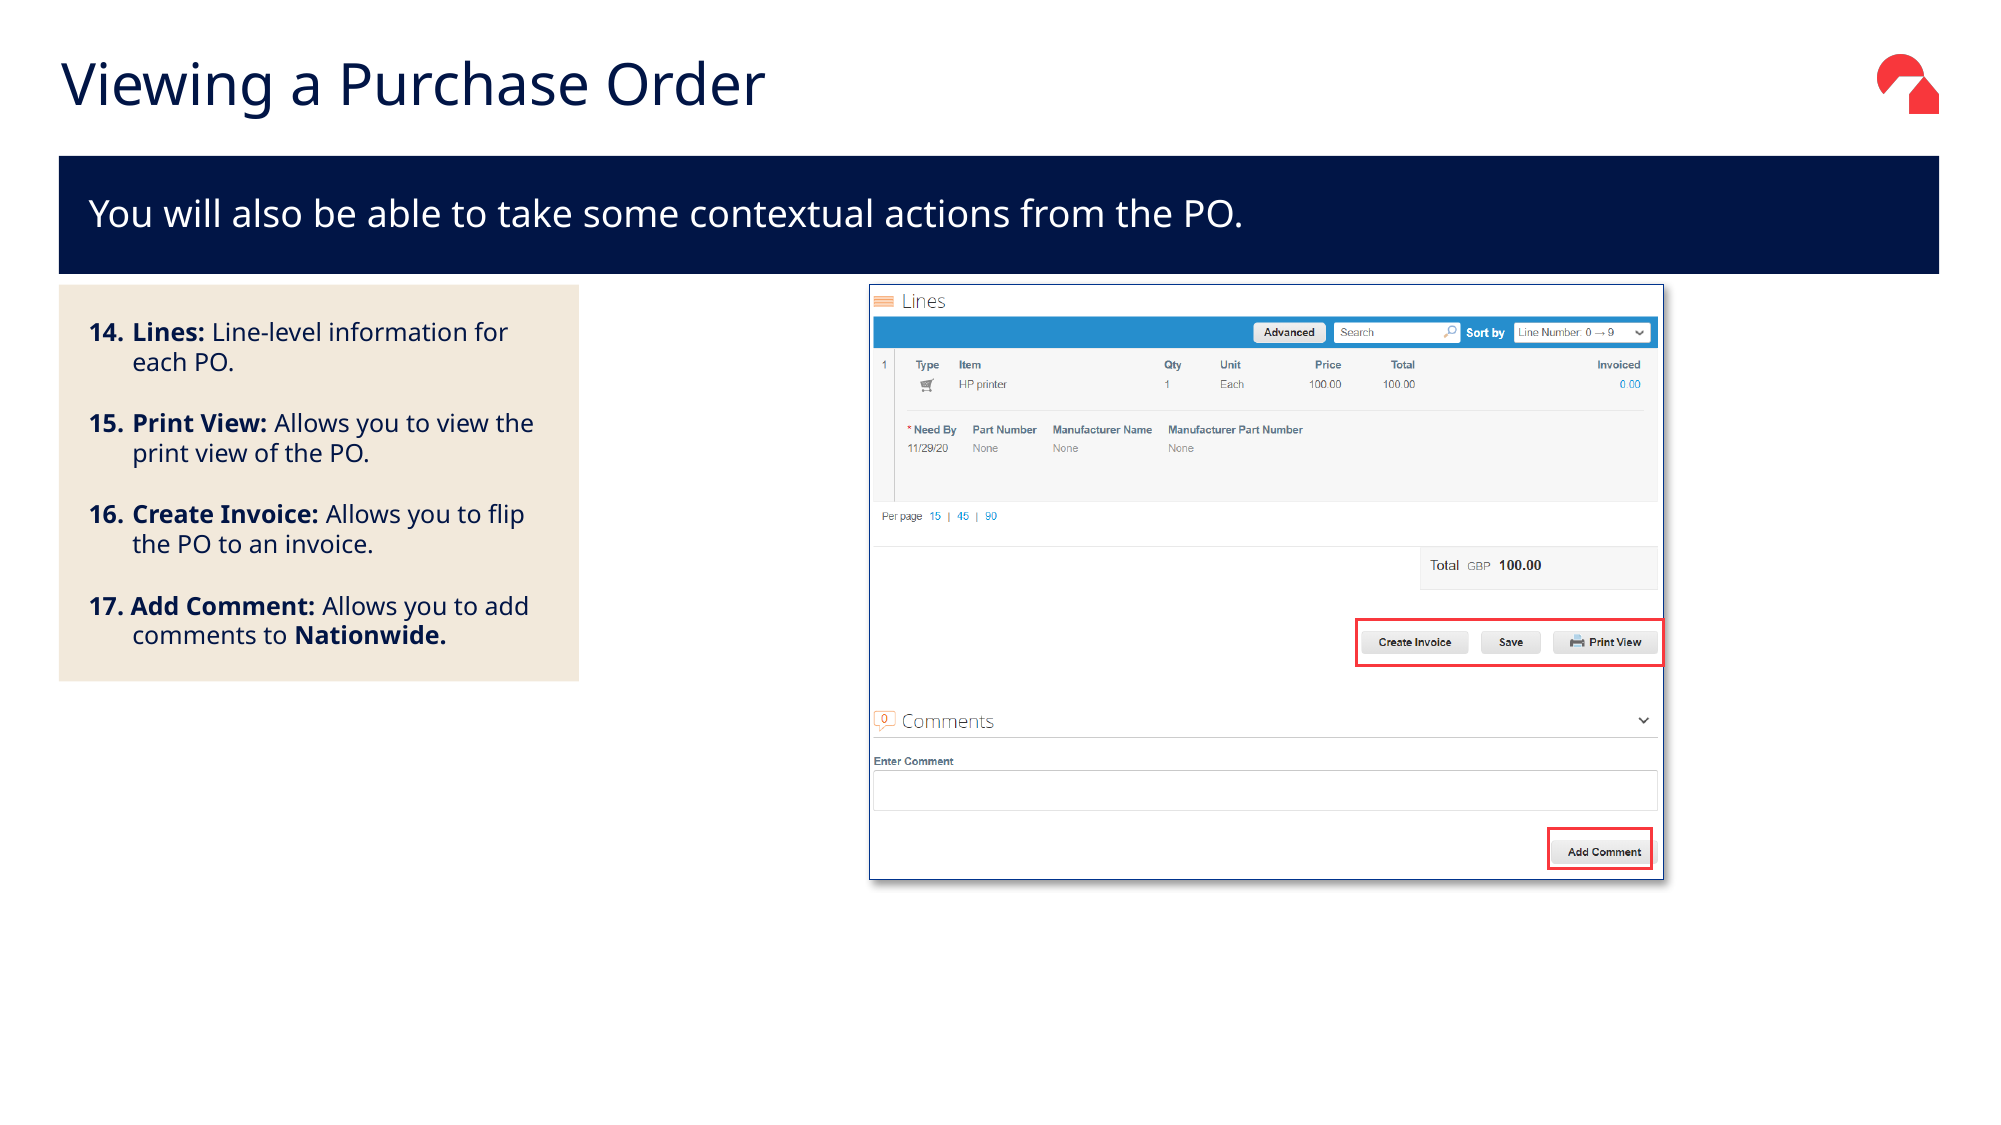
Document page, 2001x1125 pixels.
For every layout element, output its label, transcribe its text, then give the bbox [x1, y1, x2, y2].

text_box You will also be able to take some contextual actions from the PO. [58, 155, 1940, 274]
picture [1877, 54, 1939, 114]
title Viewing a Purchase Order [60, 54, 1857, 155]
text_box 14. Lines: Line-level information for each PO. 15. Print View: Allows you to view the print view of the PO. 16. Create Invoice: Allows you to flip the PO to an invoice. 17. Add Comment: Allows you to add comments to Nationwide. [58, 284, 579, 682]
picture [869, 284, 1664, 880]
